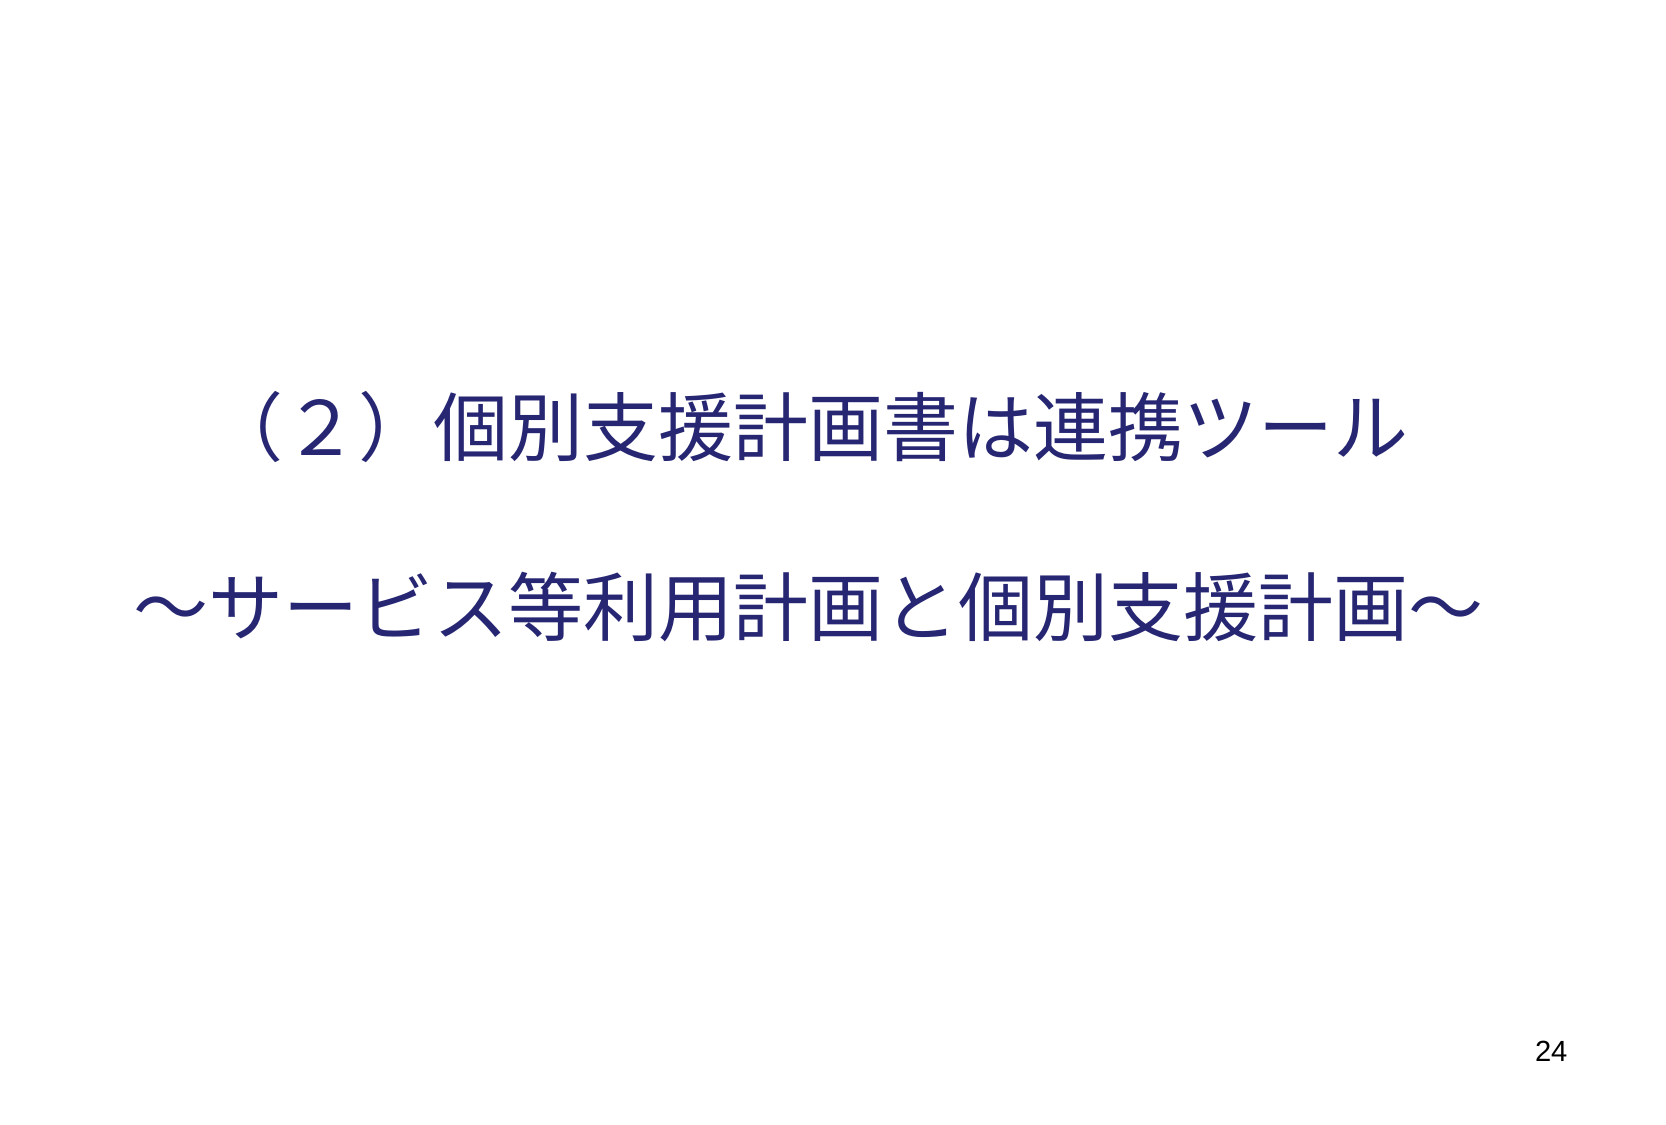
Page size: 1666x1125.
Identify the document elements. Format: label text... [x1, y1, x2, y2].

slide_number 24 [1193, 1024, 1583, 1103]
text_box （２）個別支援計画書は連携ツール ～サービス等利用計画と個別支援計画～ [118, 373, 1499, 659]
